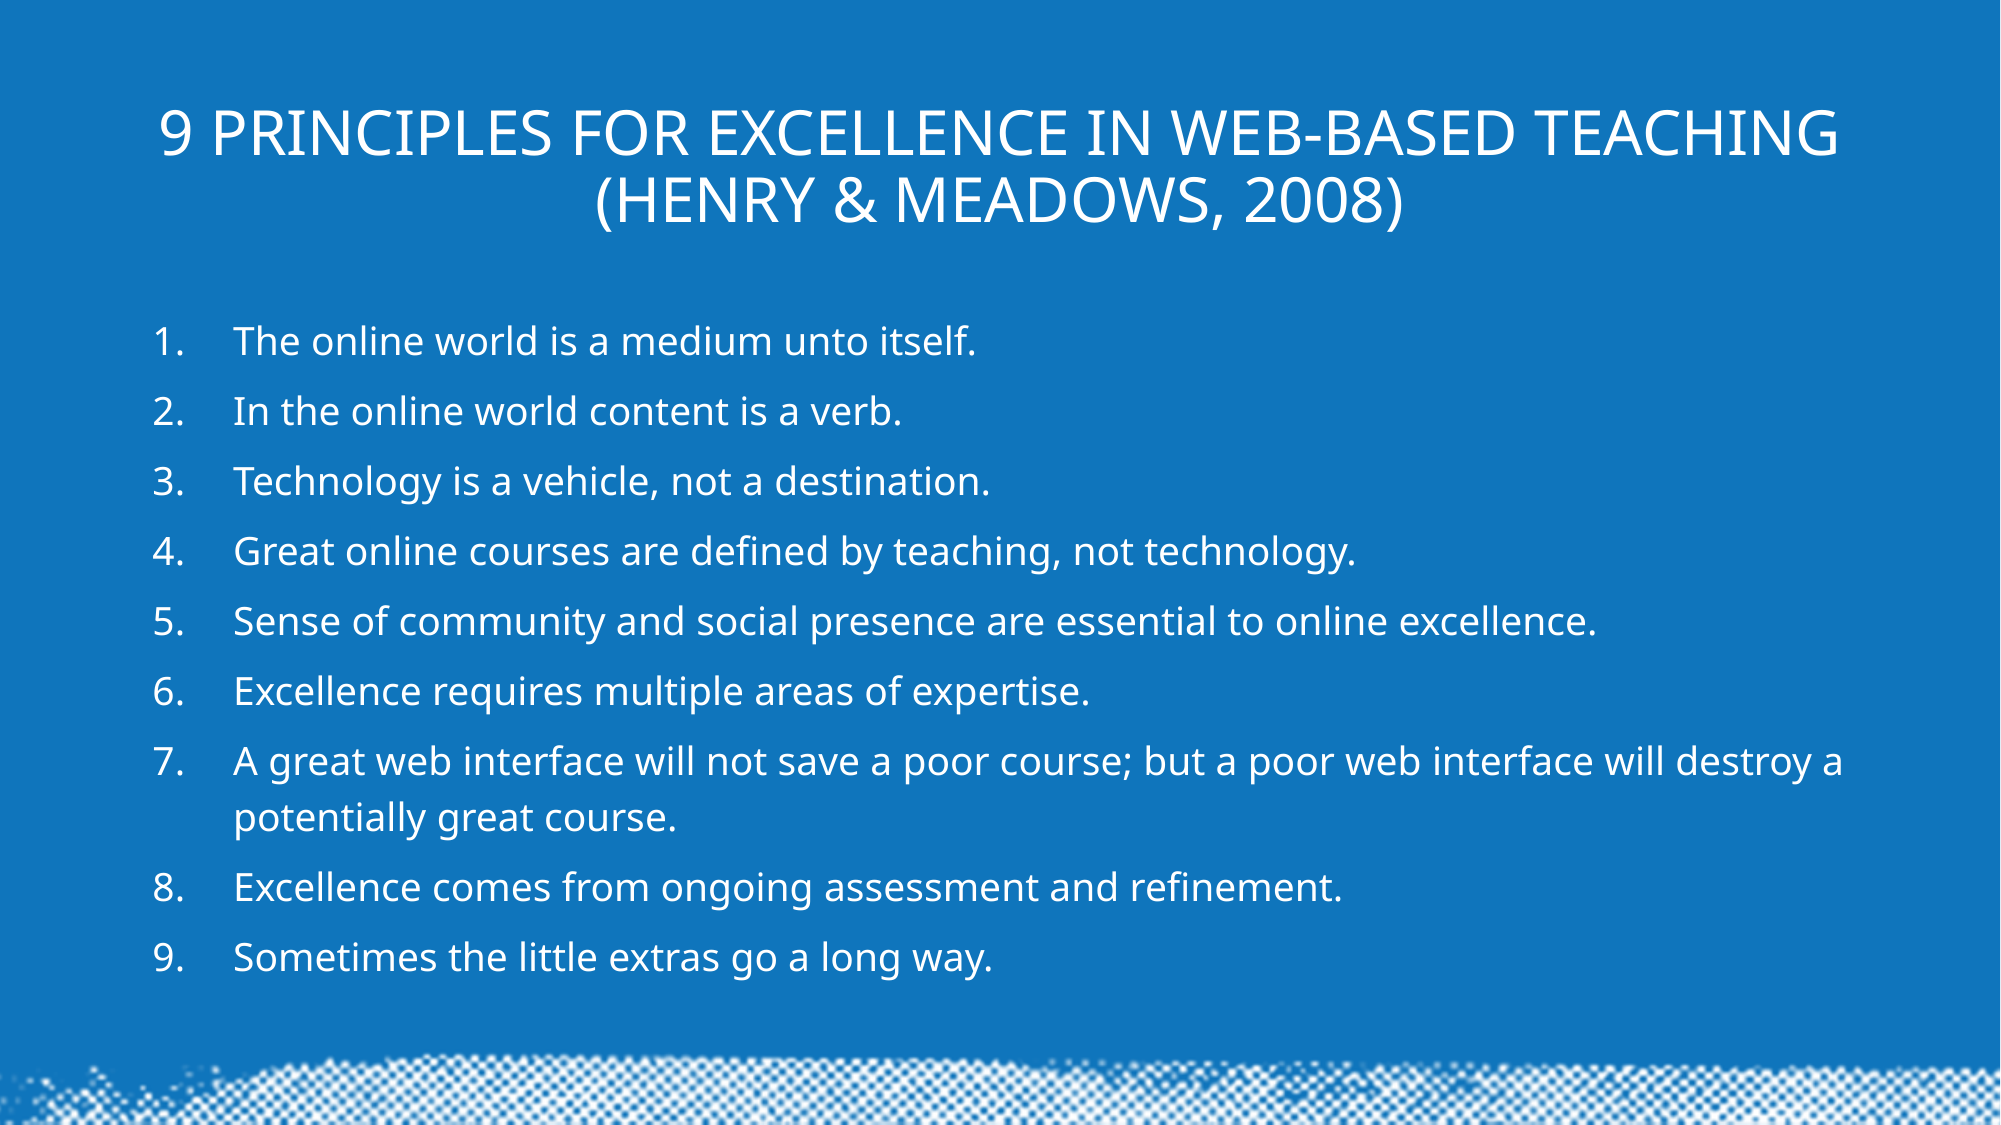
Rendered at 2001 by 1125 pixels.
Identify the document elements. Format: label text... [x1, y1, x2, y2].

picture [0, 0, 2001, 1125]
list The online world is a medium unto itself. In the online world content is a verb. Technology is a vehicle, not a destination. Great online courses are defined by teaching, not technology. Sense of community and social presence are essential to online excellence. Excellence requires multiple areas of expertise. A great web interface will not save a poor course; but a poor web interface will destroy a potentially great course. Excellence comes from ongoing assessment and refinement. Sometimes the little extras go a long way. [137, 299, 1863, 995]
title 9 Principles for Excellence in Web-based Teaching (Henry & Meadows, 2008) [137, 59, 1863, 278]
